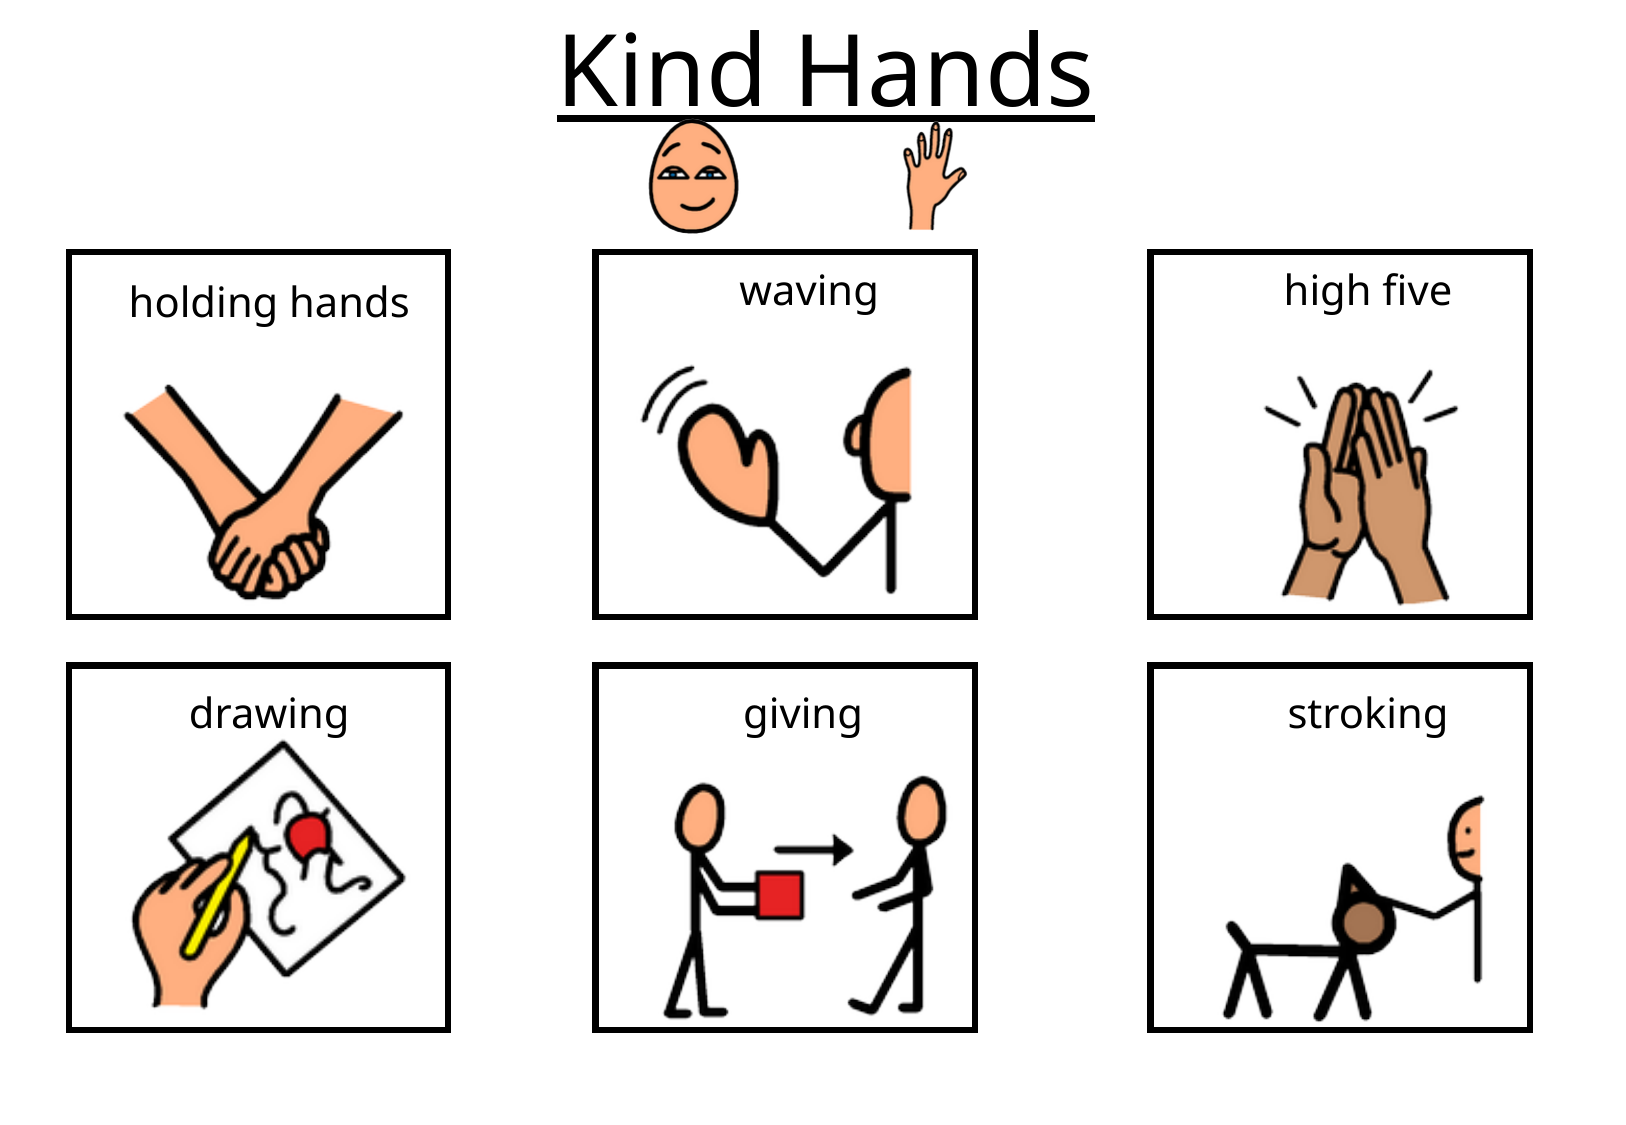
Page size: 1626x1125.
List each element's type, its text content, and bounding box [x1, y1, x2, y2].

text_box [594, 664, 976, 1031]
text_box [594, 251, 976, 618]
title Kind Hands [135, 0, 1517, 136]
text_box [1150, 251, 1531, 618]
text_box [68, 251, 449, 618]
text_box high five [1189, 214, 1548, 322]
text_box [1150, 664, 1531, 1031]
picture [1203, 781, 1504, 1039]
picture [1218, 360, 1519, 617]
text_box holding hands [90, 227, 449, 335]
text_box giving [624, 637, 983, 745]
text_box waving [630, 214, 989, 322]
text_box [68, 664, 449, 1031]
picture [854, 115, 1000, 240]
picture [619, 115, 764, 239]
text_box stroking [1189, 637, 1548, 745]
picture [95, 730, 435, 1020]
text_box drawing [90, 637, 449, 745]
picture [626, 346, 927, 605]
picture [656, 768, 957, 1025]
picture [115, 360, 416, 619]
